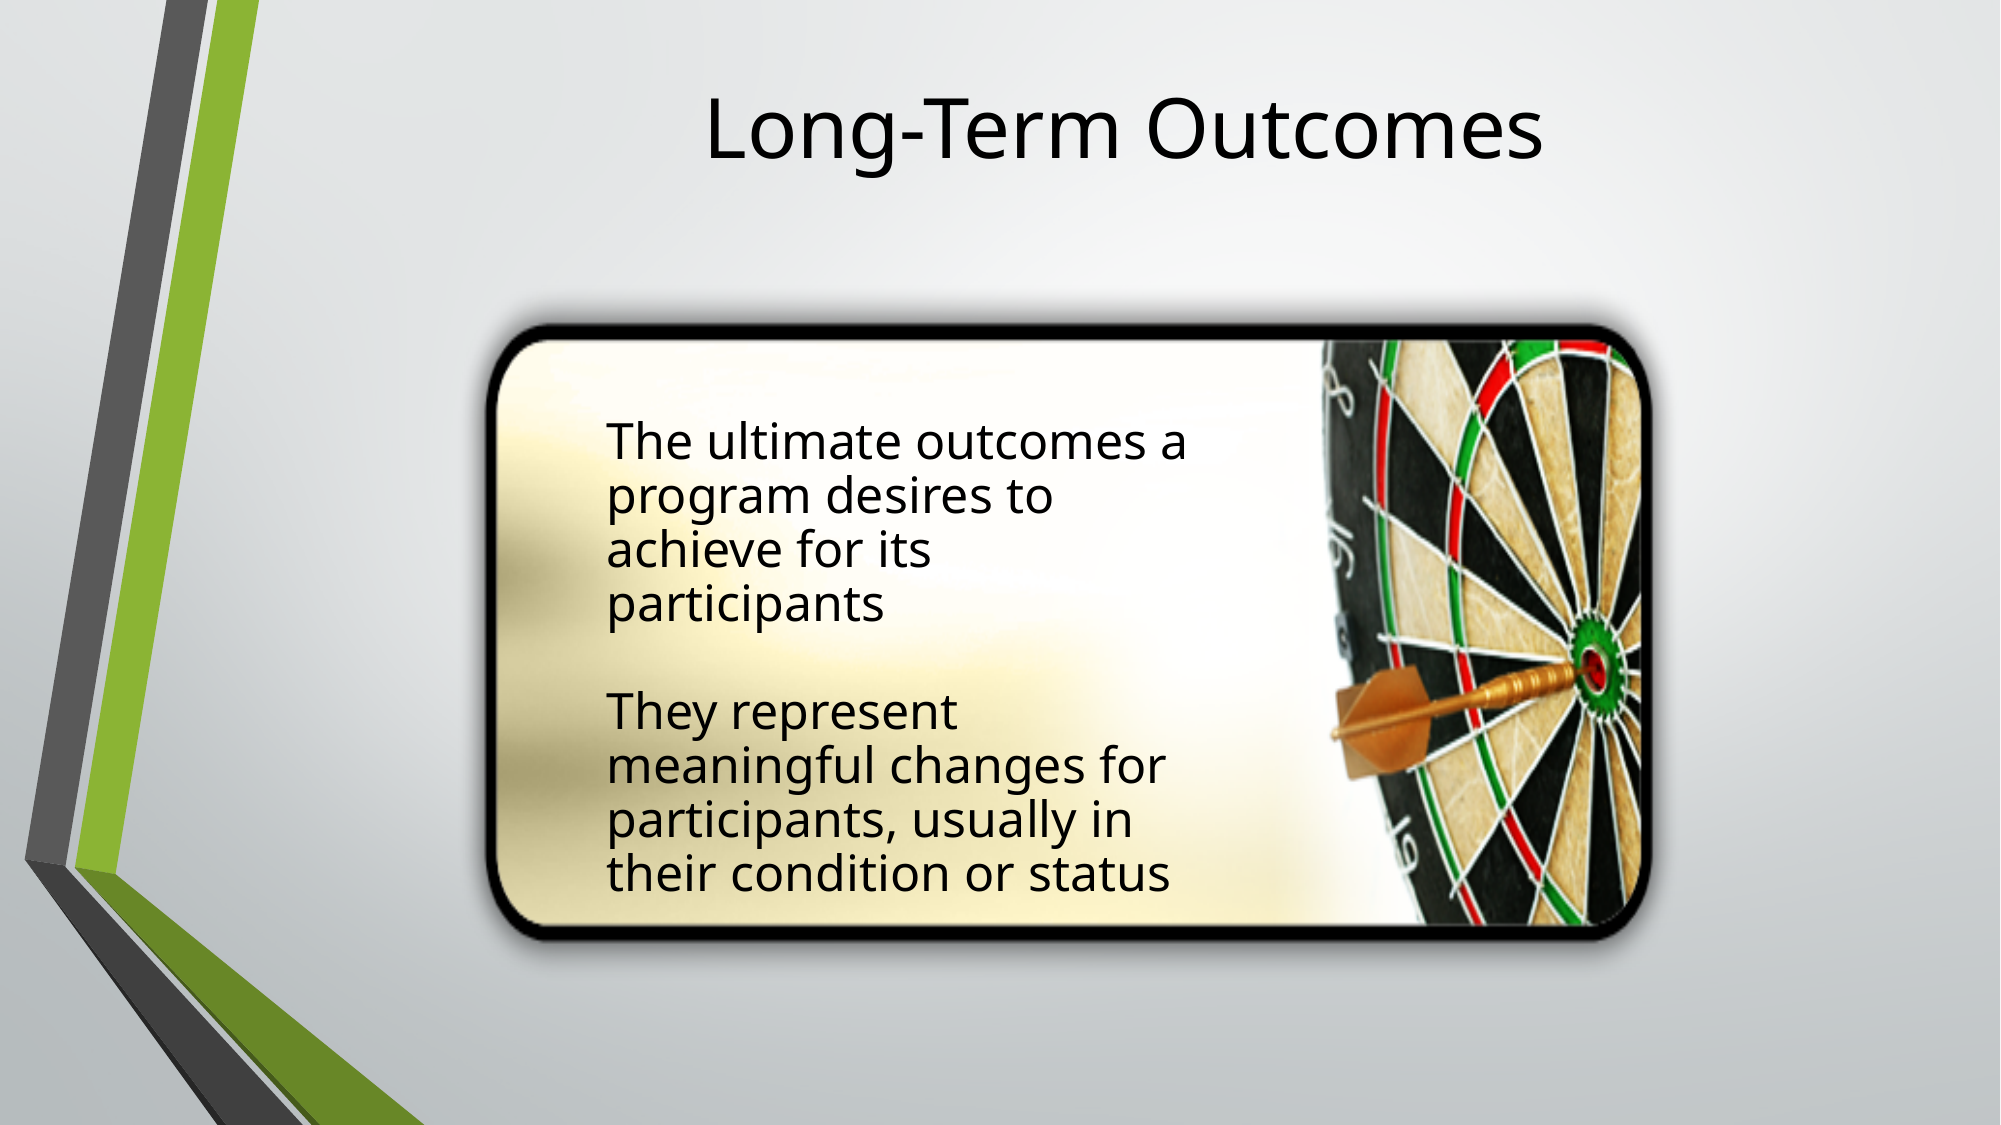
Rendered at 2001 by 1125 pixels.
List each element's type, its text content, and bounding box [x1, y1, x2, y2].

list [449, 271, 1688, 998]
title Long-Term Outcomes [537, 50, 1713, 200]
